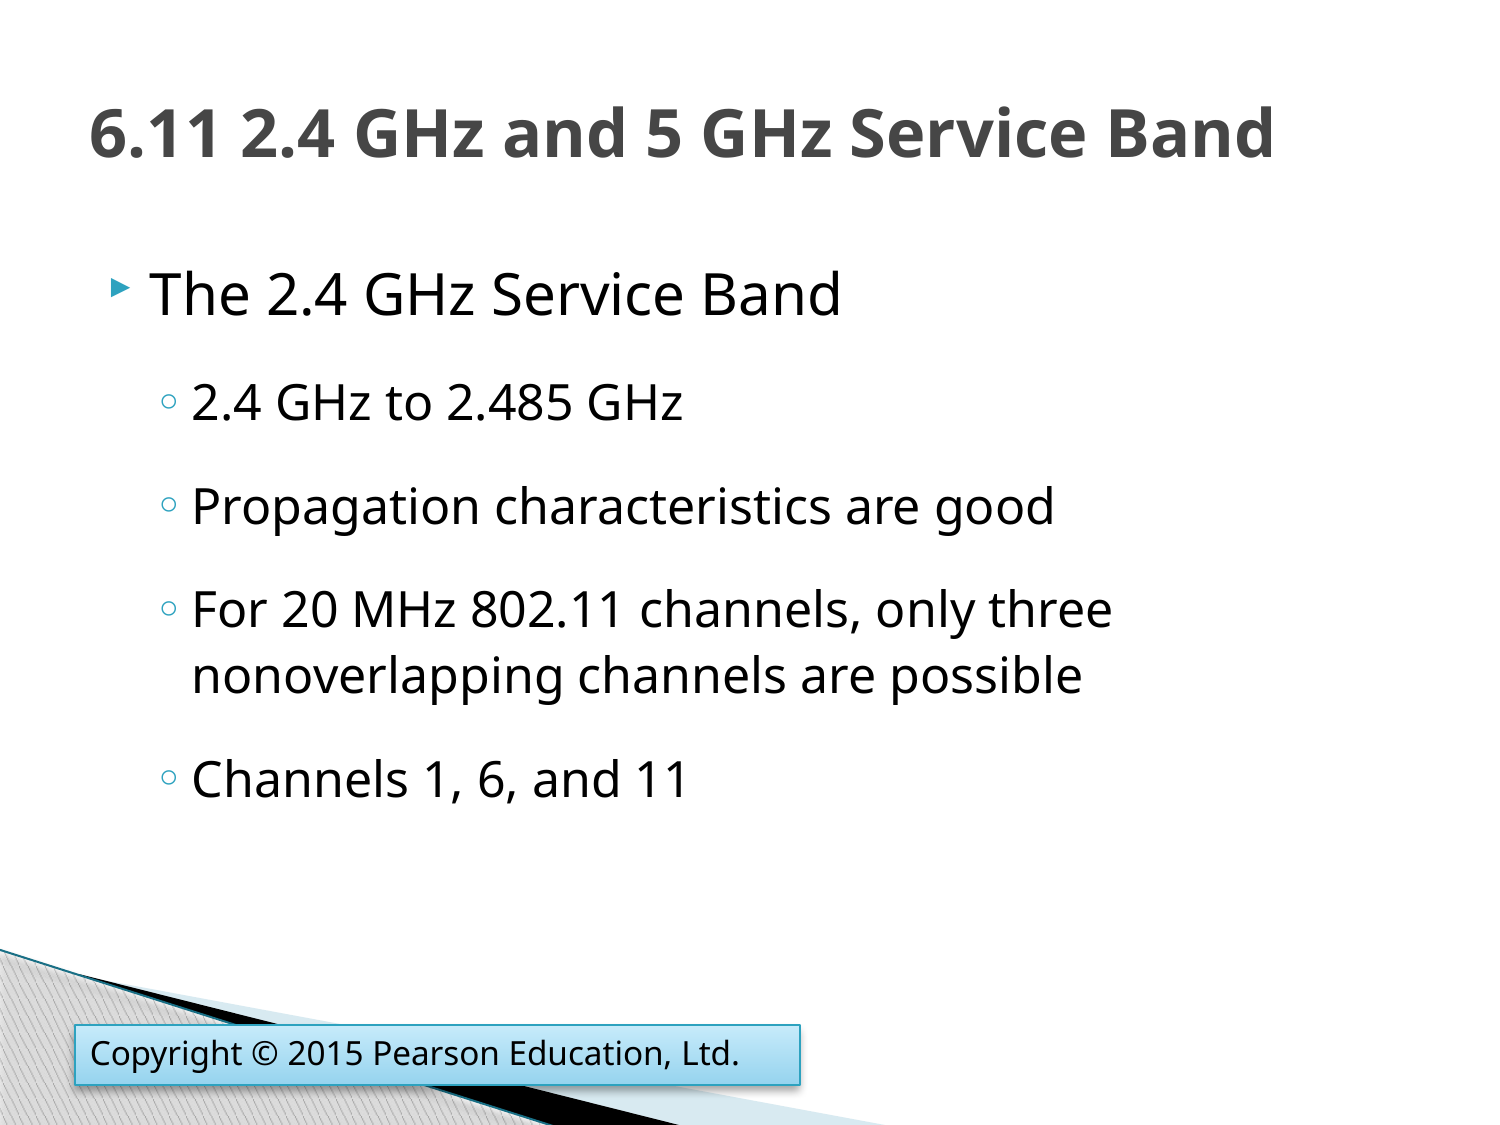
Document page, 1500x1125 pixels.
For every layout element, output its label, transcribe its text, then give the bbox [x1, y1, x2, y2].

title 6.11 2.4 GHz and 5 GHz Service Band [75, 62, 1425, 200]
footer Copyright © 2015 Pearson Education, Ltd. [75, 1025, 800, 1085]
list The 2.4 GHz Service Band 2.4 GHz to 2.485 GHz Propagation characteristics are good For 20 MHz 802.11 channels, only three nonoverlapping channels are possible Channels 1, 6, and 11 [75, 249, 1425, 1000]
